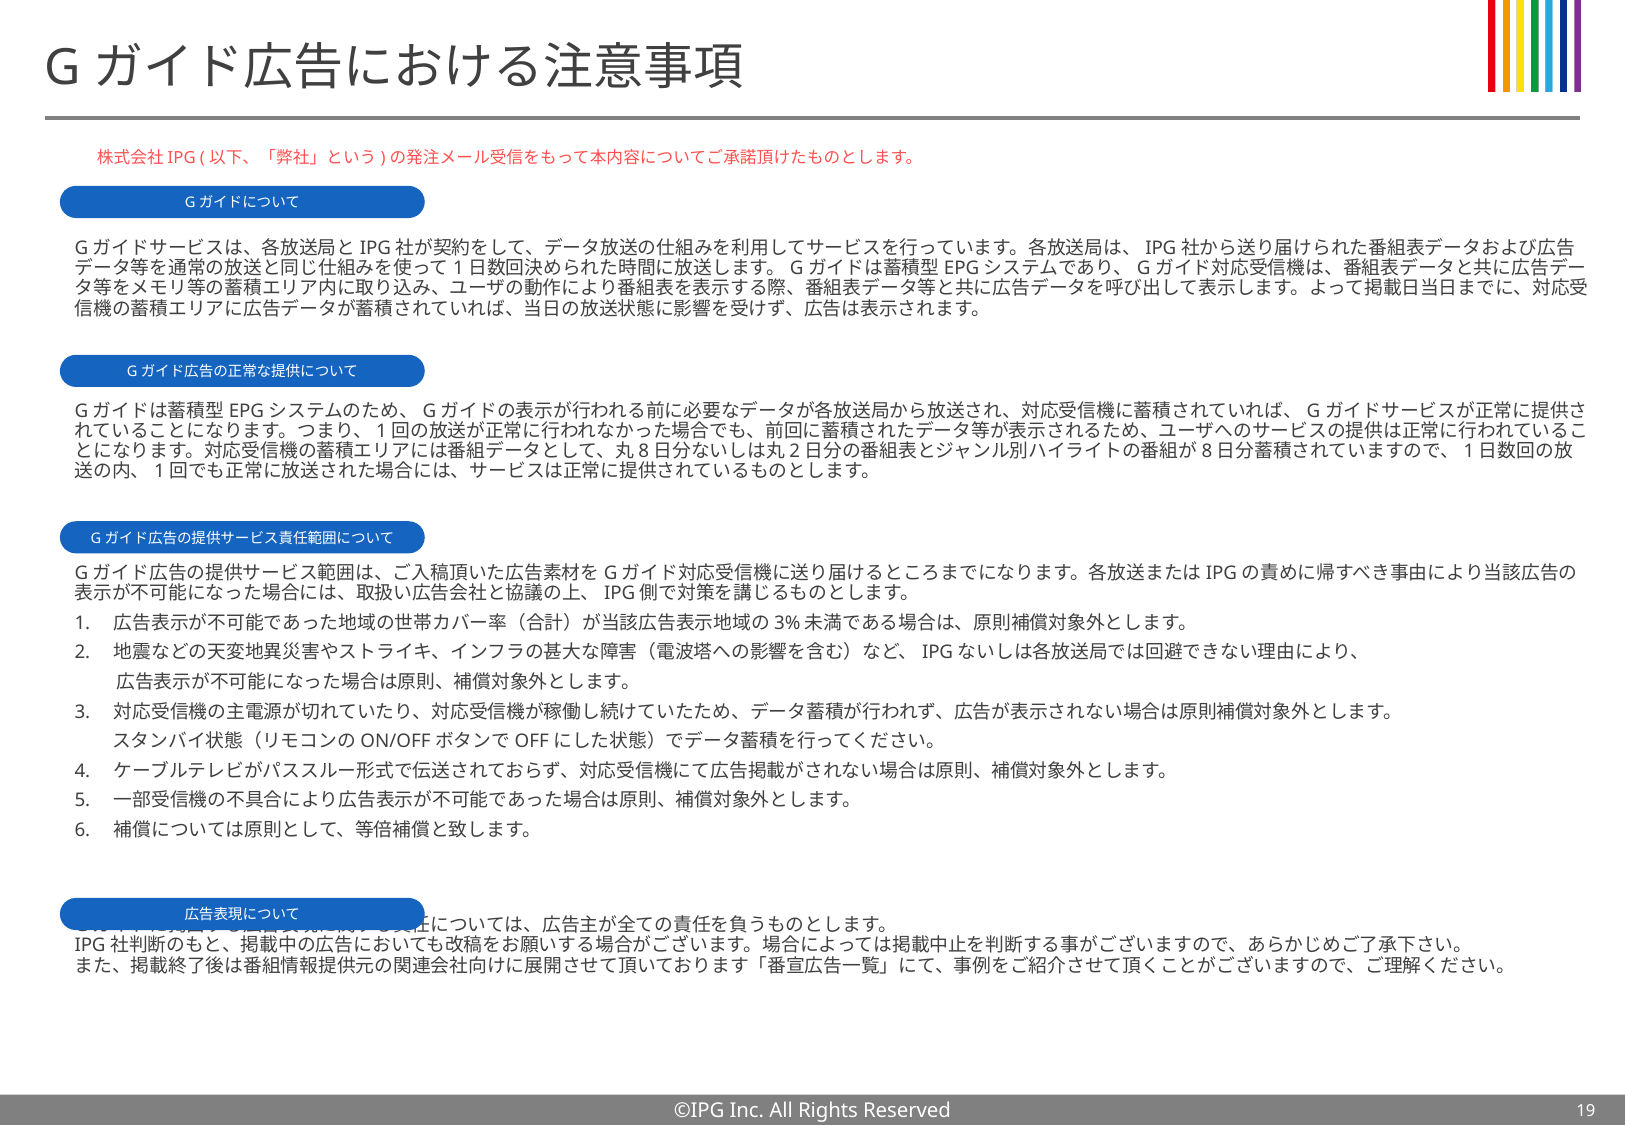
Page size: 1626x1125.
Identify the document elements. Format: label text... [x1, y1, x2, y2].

text_box 広告表現について [59, 897, 425, 931]
text_box Gガイドについて [59, 185, 425, 219]
footer ©IPG Inc. All Rights Reserved [626, 1098, 999, 1121]
text_box Gガイド広告の提供サービス責任範囲について [59, 521, 425, 554]
text_box 株式会社IPG (以下、「弊社」という)の発注メール受信をもって本内容についてご承諾頂けたものとします。 [81, 142, 1511, 174]
slide_number 19 [1565, 1095, 1607, 1125]
text_box Gガイドサービスは、各放送局とIPG社が契約をして、データ放送の仕組みを利用してサービスを行っています。各放送局は、IPG社から送り届けられた番組表データおよび広告データ等を通常の放送と同じ仕組みを使って1日数回決められた時間に放送します。Gガイドは蓄積型EPGシステムであり、Gガイド対応受信機は、番組表データと共に広告データ等をメモリ等の蓄積エリア内に取り込み、ユーザの動作により番組表を表示する際、番組表データ等と共に広告データを呼び出して表示します。よって掲載日当日までに、対応受信機の蓄積エリアに広告データが蓄積されていれば、当日の放送状態に影響を受けず、広告は表示されます。 Gガイドは蓄積型EPGシステムのため、Gガイドの表示が行われる前に必要なデータが各放送局から放送され、対応受信機に蓄積されていれば、Gガイドサービスが正常に提供されていることになります。つまり、1回の放送が正常に行われなかった場合でも、前回に蓄積されたデータ等が表示されるため、ユーザへのサービスの提供は正常に行われていることになります。対応受信機の蓄積エリアには番組データとして、丸8日分ないしは丸2日分の番組表とジャンル別ハイライトの番組が8日分蓄積されていますので、1日数回の放送の内、1回でも正常に放送された場合には、サービスは正常に提供されているものとします。 Gガイド広告の提供サービス範囲は、ご入稿頂いた広告素材をGガイド対応受信機に送り届けるところまでになります。各放送またはIPGの責めに帰すべき事由により当該広告の表示が不可能になった場合には、取扱い広告会社と協議の上、IPG側で対策を講じるものとします。 1. 広告表示が不可能であった地域の世帯カバー率（合計）が当該広告表示地域の3%未満である場合は、原則補償対象外とします。 2. 地震などの天変地異災害やストライキ、インフラの甚大な障害（電波塔への影響を含む）など、IPGないしは各放送局では回避できない理由により、 広告表示が不可能になった場合は原則、補償対象外とします。 3. 対応受信機の主電源が切れていたり、対応受信機が稼働し続けていたため、データ蓄積が行われず、広告が表示されない場合は原則補償対象外とします。 スタンバイ状態（リモコンのON/OFFボタンでOFFにした状態）でデータ蓄積を行ってください。 4. ケーブルテレビがパススルー形式で伝送されておらず、対応受信機にて広告掲載がされない場合は原則、補償対象外とします。 5. 一部受信機の不具合により広告表示が不可能であった場合は原則、補償対象外とします。 6. 補償については原則として、等倍補償と致します。 Gガイドに掲出する広告表現に関する責任については、広告主が全ての責任を負うものとします。 IPG社判断のもと、掲載中の広告においても改稿をお願いする場合がございます。場合によっては掲載中止を判断する事がございますので、あらかじめご了承下さい。 また、掲載終了後は番組情報提供元の関連会社向けに展開させて頂いております「番宣広告一覧」にて、事例をご紹介させて頂くことがございますので、ご理解ください。 [59, 231, 1605, 982]
title Gガイド広告における注意事項 [44, 41, 1429, 92]
text_box Gガイド広告の正常な提供について [59, 354, 425, 387]
picture [1488, 0, 1581, 92]
